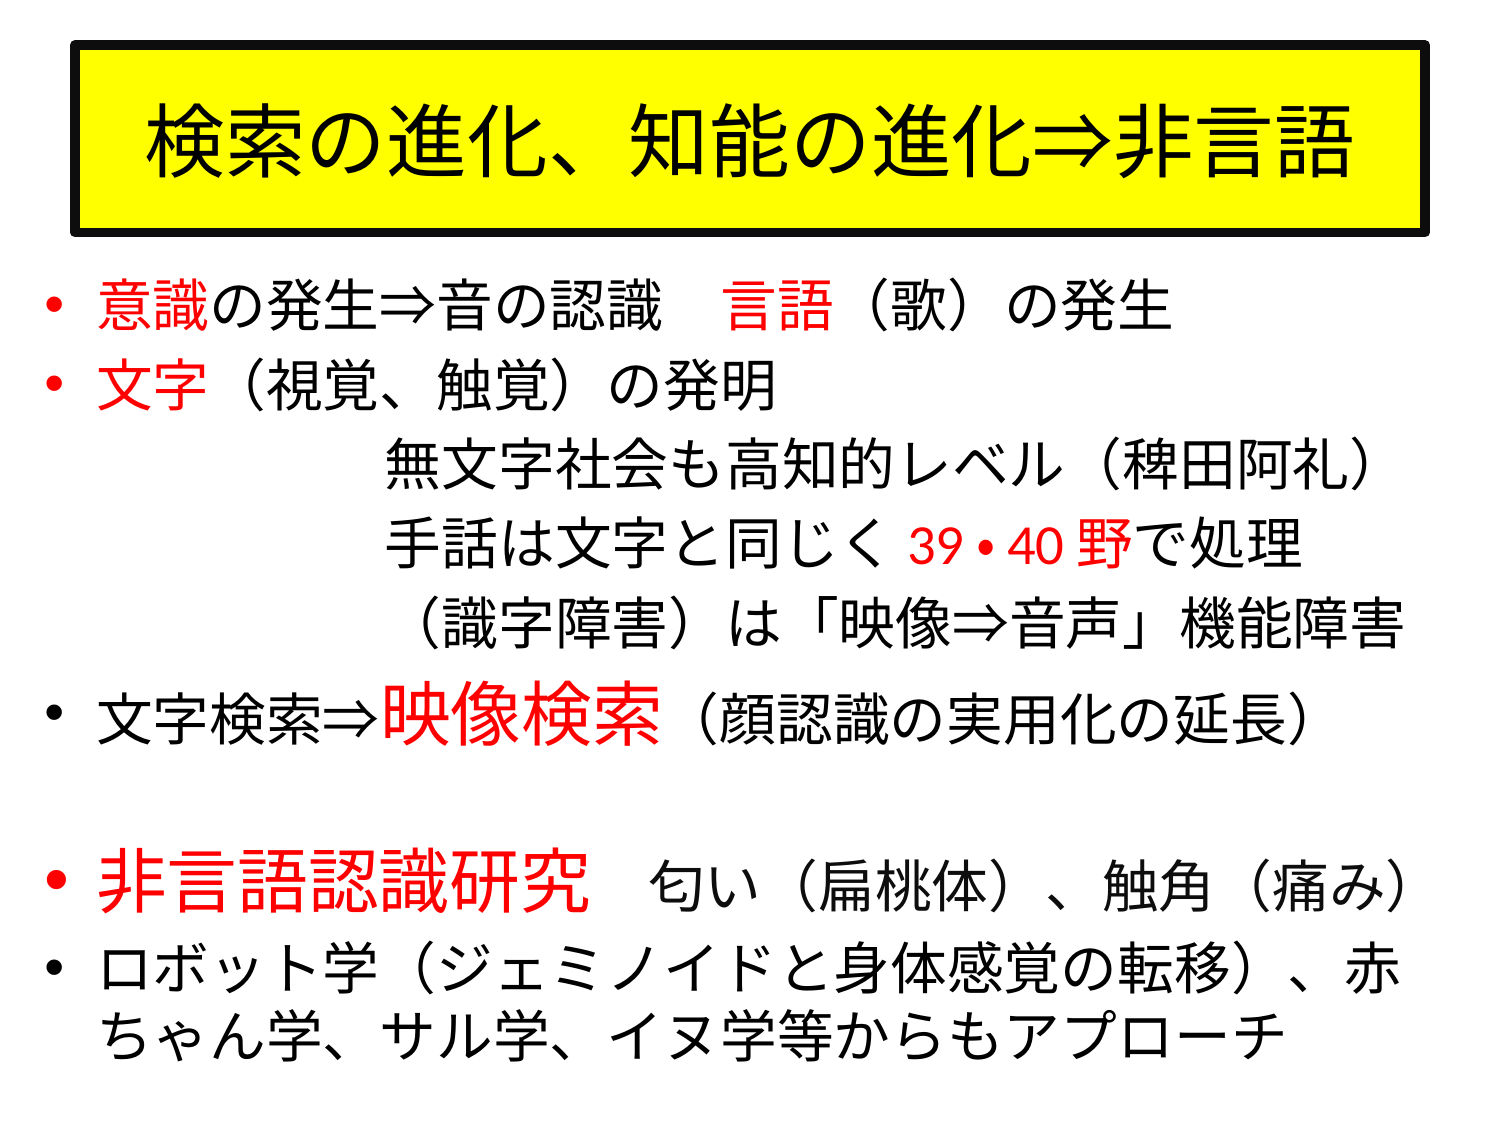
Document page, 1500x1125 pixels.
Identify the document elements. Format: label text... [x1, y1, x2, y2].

list 意識の発生⇒音の認識 言語（歌）の発生 文字（視覚、触覚）の発明 無文字社会も高知的レベル（稗田阿礼） 手話は文字と同じく39・40野で処理 （識字障害）は「映像⇒音声」機能障害 文字検索⇒映像検索（顔認識の実用化の延長） 非言語認識研究 匂い（扁桃体）、触角（痛み） ロボット学（ジェミノイドと身体感覚の転移）、赤ちゃん学、サル学、イヌ学等からもアプローチ [29, 262, 1471, 1125]
title 検索の進化、知能の進化⇒非言語 [75, 45, 1425, 233]
